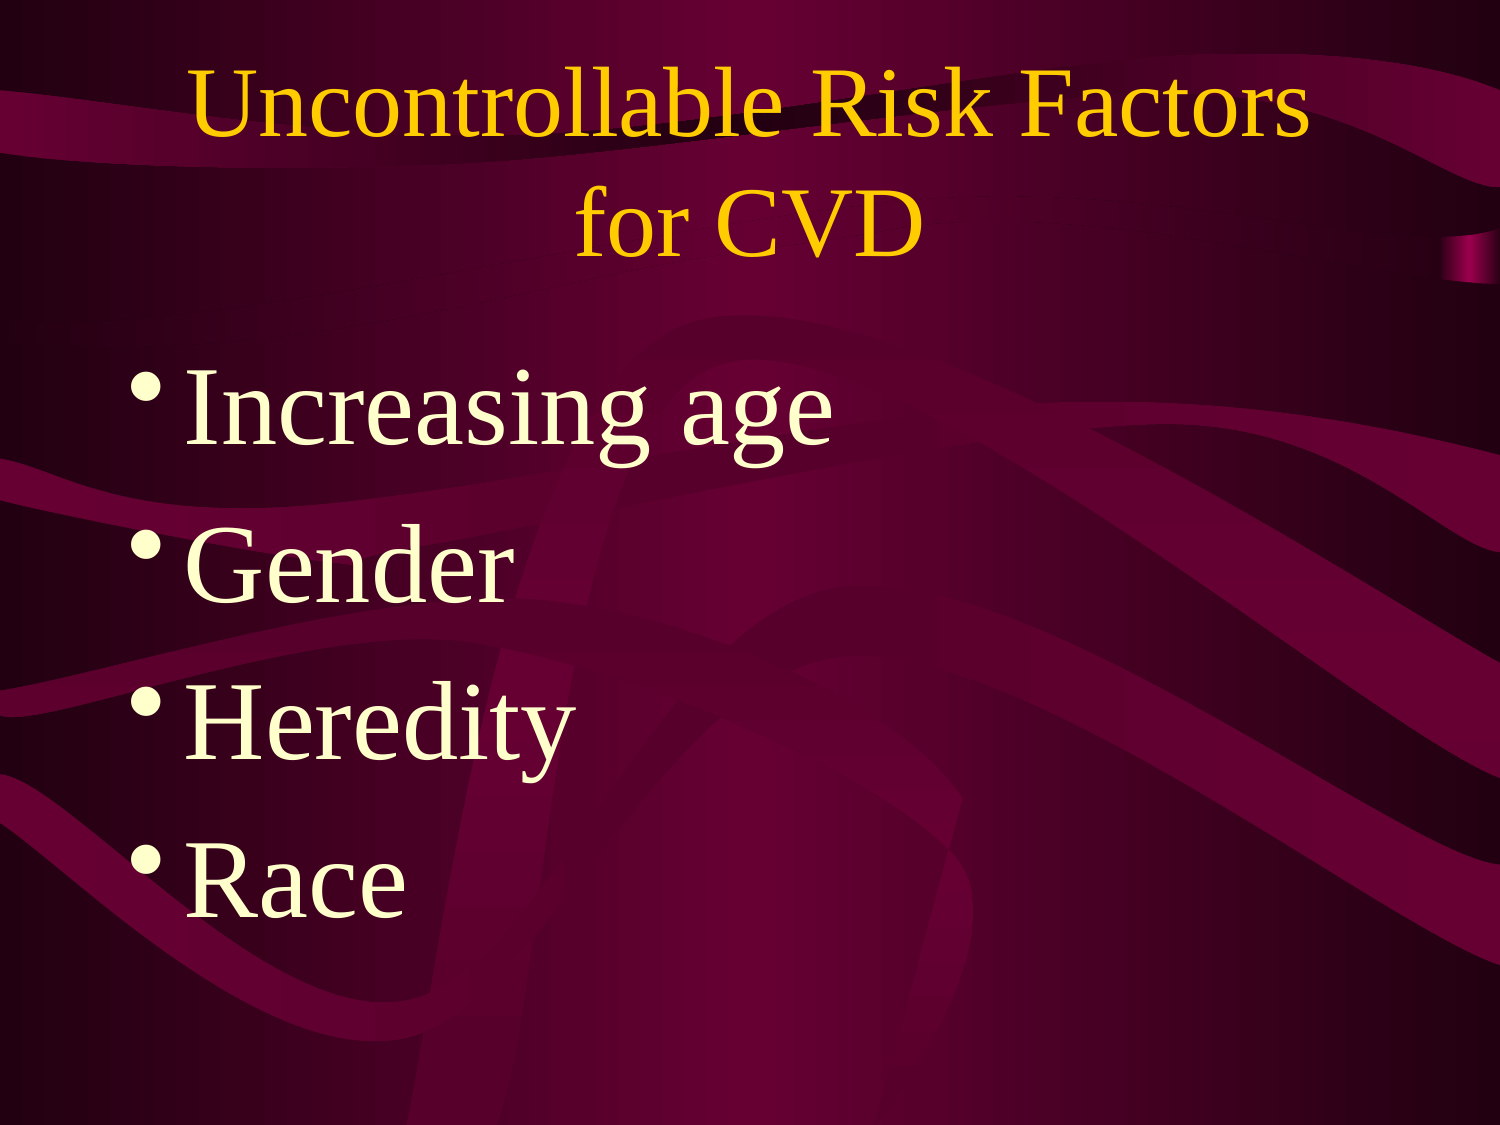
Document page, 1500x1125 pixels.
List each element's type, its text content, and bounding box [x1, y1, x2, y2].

title Uncontrollable Risk Factors for CVD [112, 62, 1388, 251]
list Increasing age Gender Heredity Race [112, 324, 1388, 1001]
